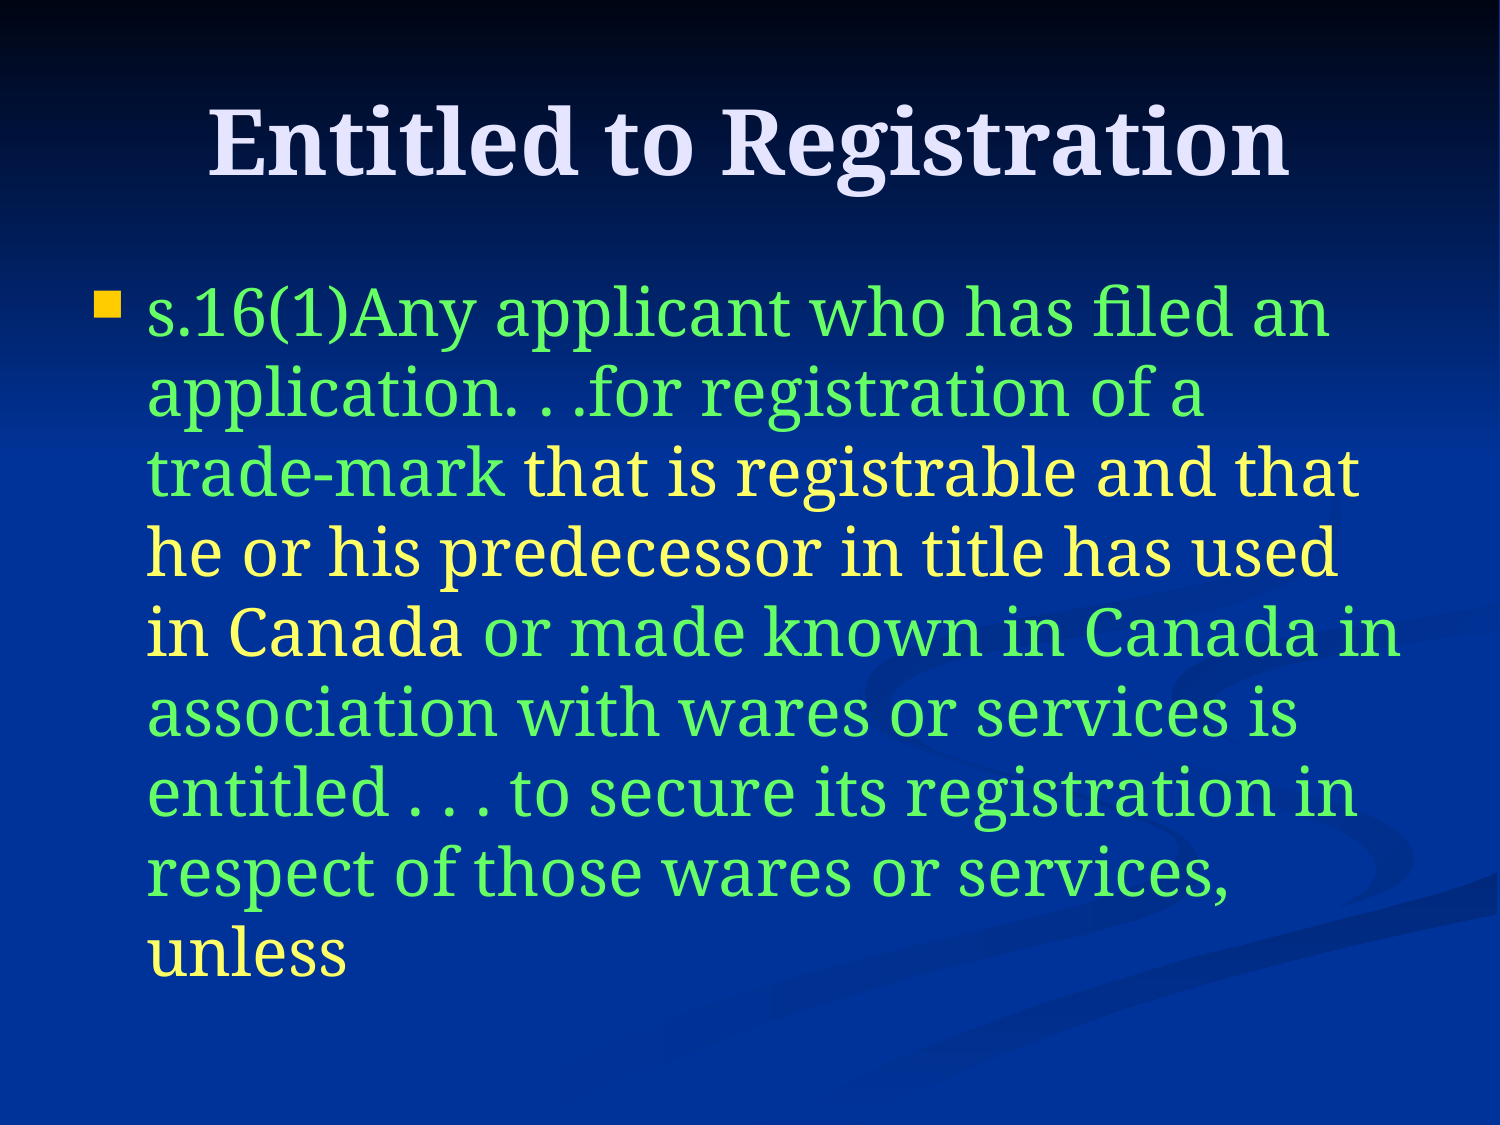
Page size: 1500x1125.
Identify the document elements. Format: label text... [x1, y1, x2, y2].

title Entitled to Registration [74, 44, 1426, 233]
list s.16(1)Any applicant who has filed an application. . .for registration of a trade-mark that is registrable and that he or his predecessor in title has used in Canada or made known in Canada in association with wares or services is entitled . . . to secure its registration in respect of those wares or services, unless [74, 262, 1426, 1006]
